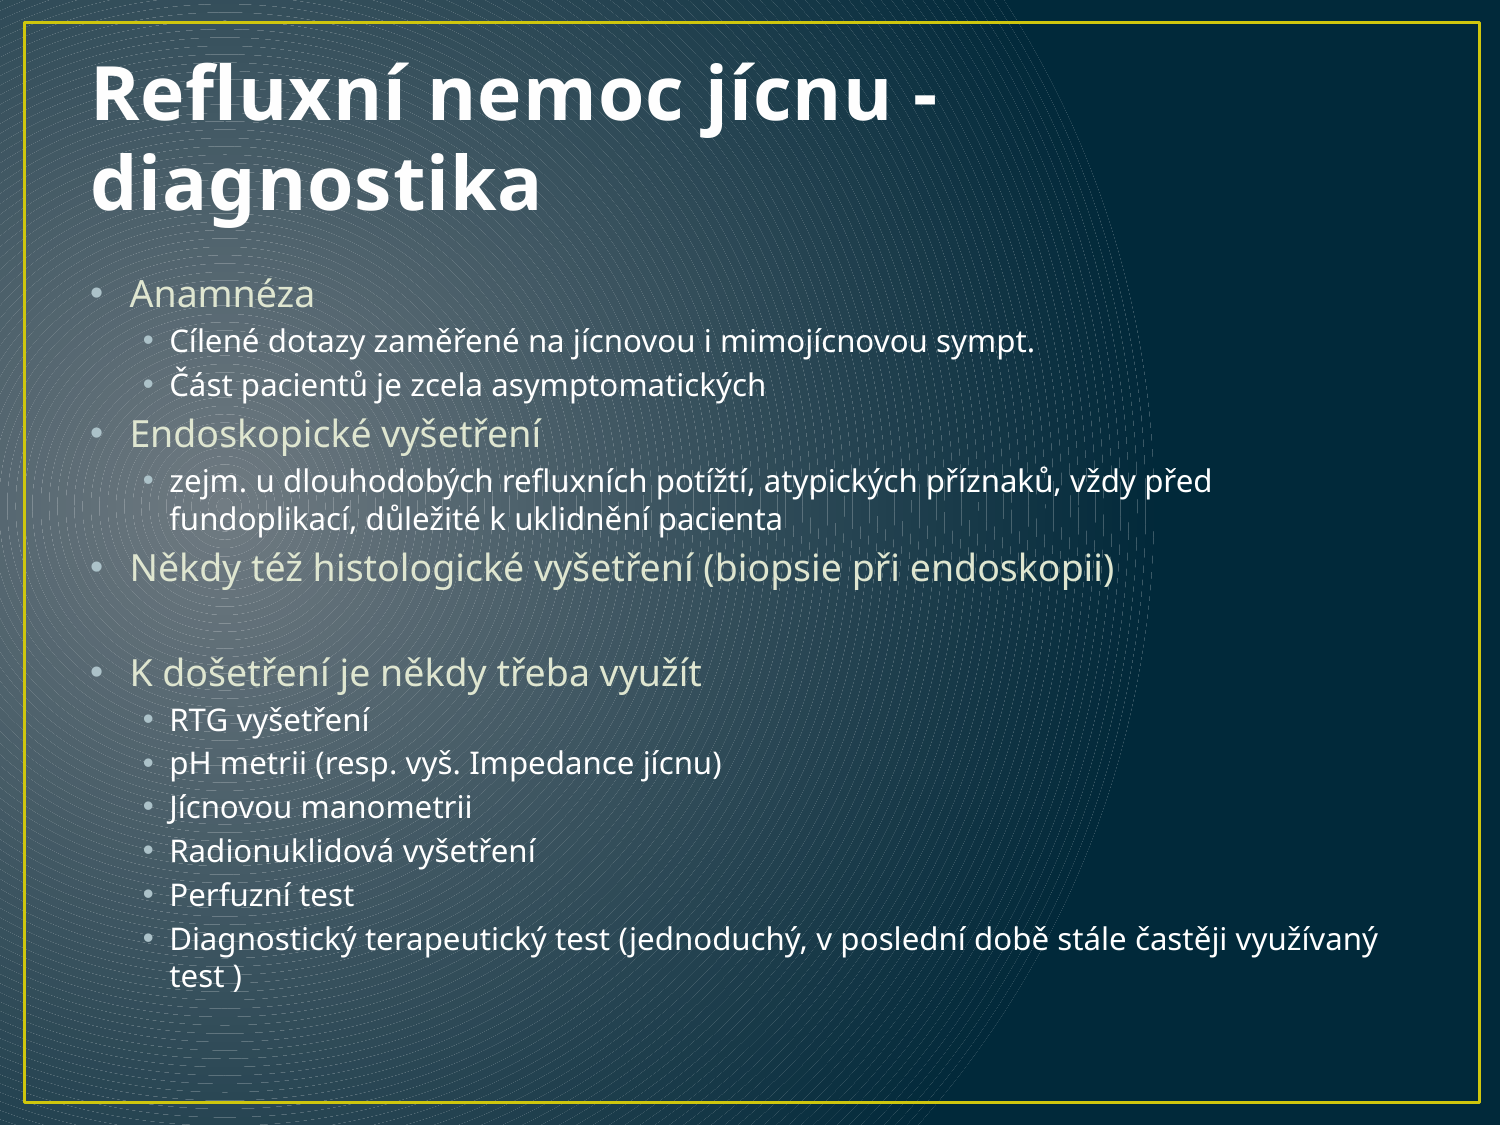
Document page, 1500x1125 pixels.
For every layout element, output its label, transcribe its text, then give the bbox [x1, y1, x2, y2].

title Refluxní nemoc jícnu - diagnostika [75, 45, 1425, 233]
list Anamnéza Cílené dotazy zaměřené na jícnovou i mimojícnovou sympt. Část pacientů je zcela asymptomatických Endoskopické vyšetření zejm. u dlouhodobých refluxních potížtí, atypických příznaků, vždy před fundoplikací, důležité k uklidnění pacienta Někdy též histologické vyšetření (biopsie při endoskopii) K došetření je někdy třeba využít RTG vyšetření pH metrii (resp. vyš. Impedance jícnu) Jícnovou manometrii Radionuklidová vyšetření Perfuzní test Diagnostický terapeutický test (jednoduchý, v poslední době stále častěji využívaný test ) [75, 262, 1425, 1005]
